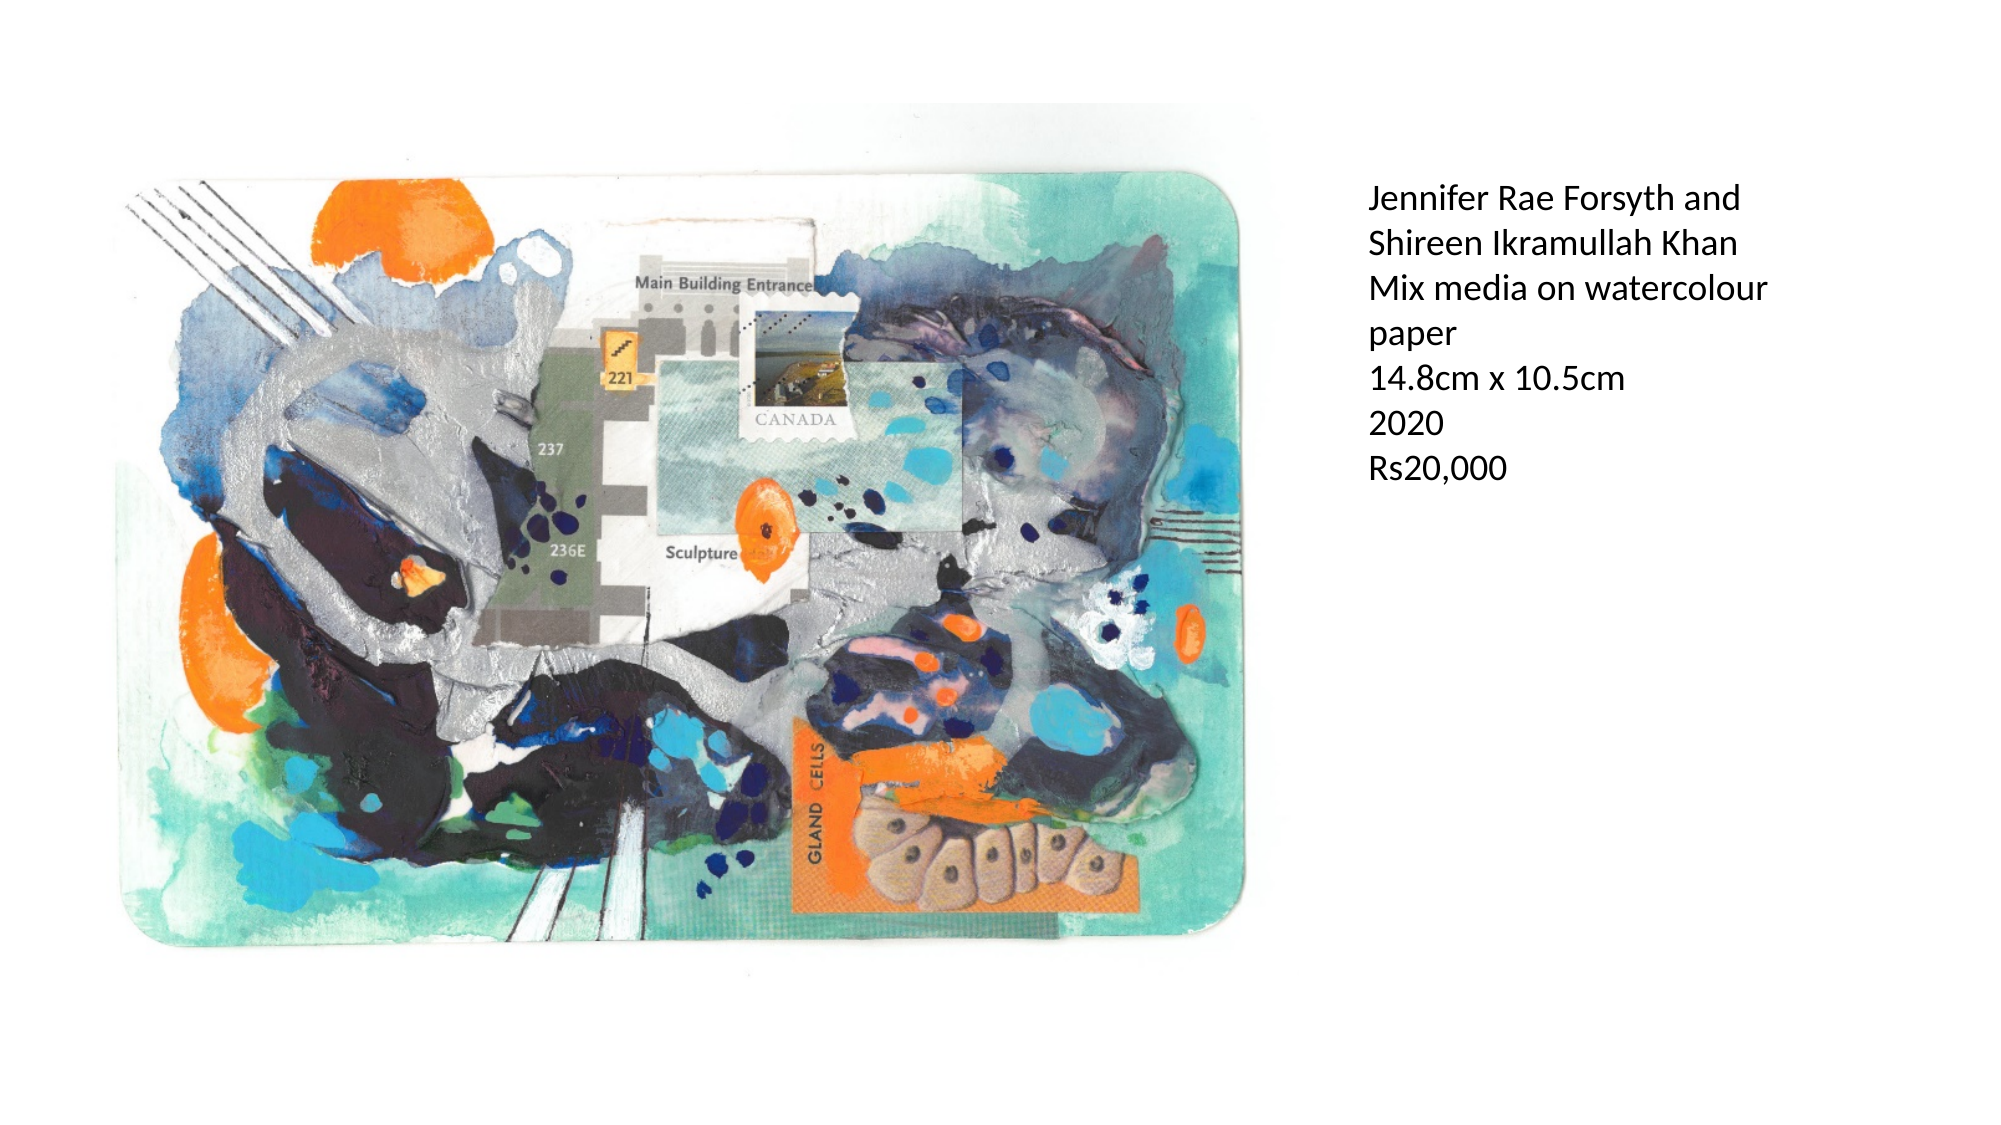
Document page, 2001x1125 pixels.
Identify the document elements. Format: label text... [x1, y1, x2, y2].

picture [41, 103, 1299, 1030]
text_box Jennifer Rae Forsyth and Shireen Ikramullah Khan Mix media on watercolour paper 14.8cm x 10.5cm 2020 Rs20,000 [1353, 165, 1851, 541]
